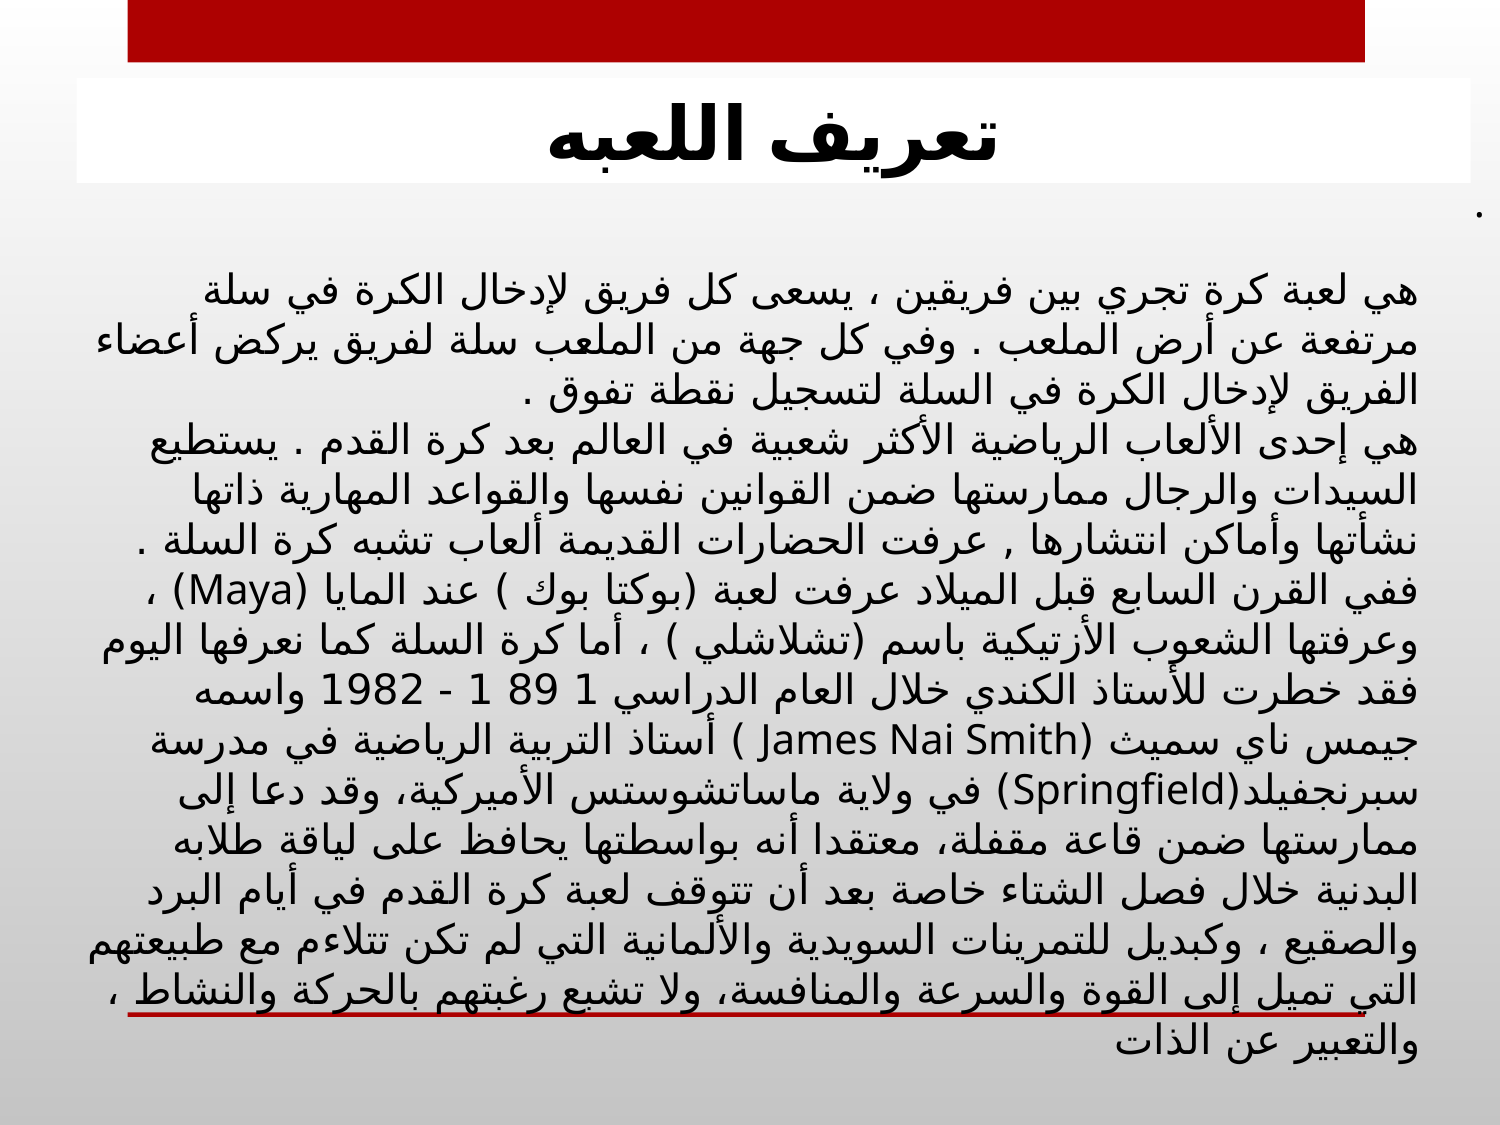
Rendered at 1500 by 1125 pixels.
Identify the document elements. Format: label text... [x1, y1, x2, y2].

text_box . [0, 168, 1500, 234]
text_box تعريف اللعبه [76, 78, 1471, 168]
text_box هي لعبة كرة تجري بين فريقين ، يسعى كل فريق لإدخال الكرة في سلة مرتفعة عن أرض الملعب . وفي كل جهة من الملعب سلة لفريق يركض أعضاء الفريق لإدخال الكرة في السلة لتسجيل نقطة تفوق . هي إحدى الألعاب الرياضية الأكثر شعبية في العالم بعد كرة القدم . يستطيع السيدات والرجال ممارستها ضمن القوانين نفسها والقواعد المهارية ذاتها نشأتها وأماكن انتشارها , عرفت الحضارات القديمة ألعاب تشبه كرة السلة . ففي القرن السابع قبل الميلاد عرفت لعبة (بوكتا بوك ) عند المايا (Maya) ، وعرفتها الشعوب الأزتيكية باسم (تشلاشلي ) ، أما كرة السلة كما نعرفها اليوم فقد خطرت للأستاذ الكندي خلال العام الدراسي 1 89 1 - 1982 واسمه جيمس ناي سميث (James Nai Smith ) أستاذ التربية الرياضية في مدرسة سبرنجفيلد(Springfield) في ولاية ماساتشوستس الأميركية، وقد دعا إلى ممارستها ضمن قاعة مقفلة، معتقدا أنه بواسطتها يحافظ على لياقة طلابه البدنية خلال فصل الشتاء خاصة بعد أن تتوقف لعبة كرة القدم في أيام البرد والصقيع ، وكبديل للتمرينات السويدية والألمانية التي لم تكن تتلاءم مع طبيعتهم التي تميل إلى القوة والسرعة والمنافسة، ولا تشبع رغبتهم بالحركة والنشاط ، والتعبير عن الذات [64, 255, 1436, 1071]
